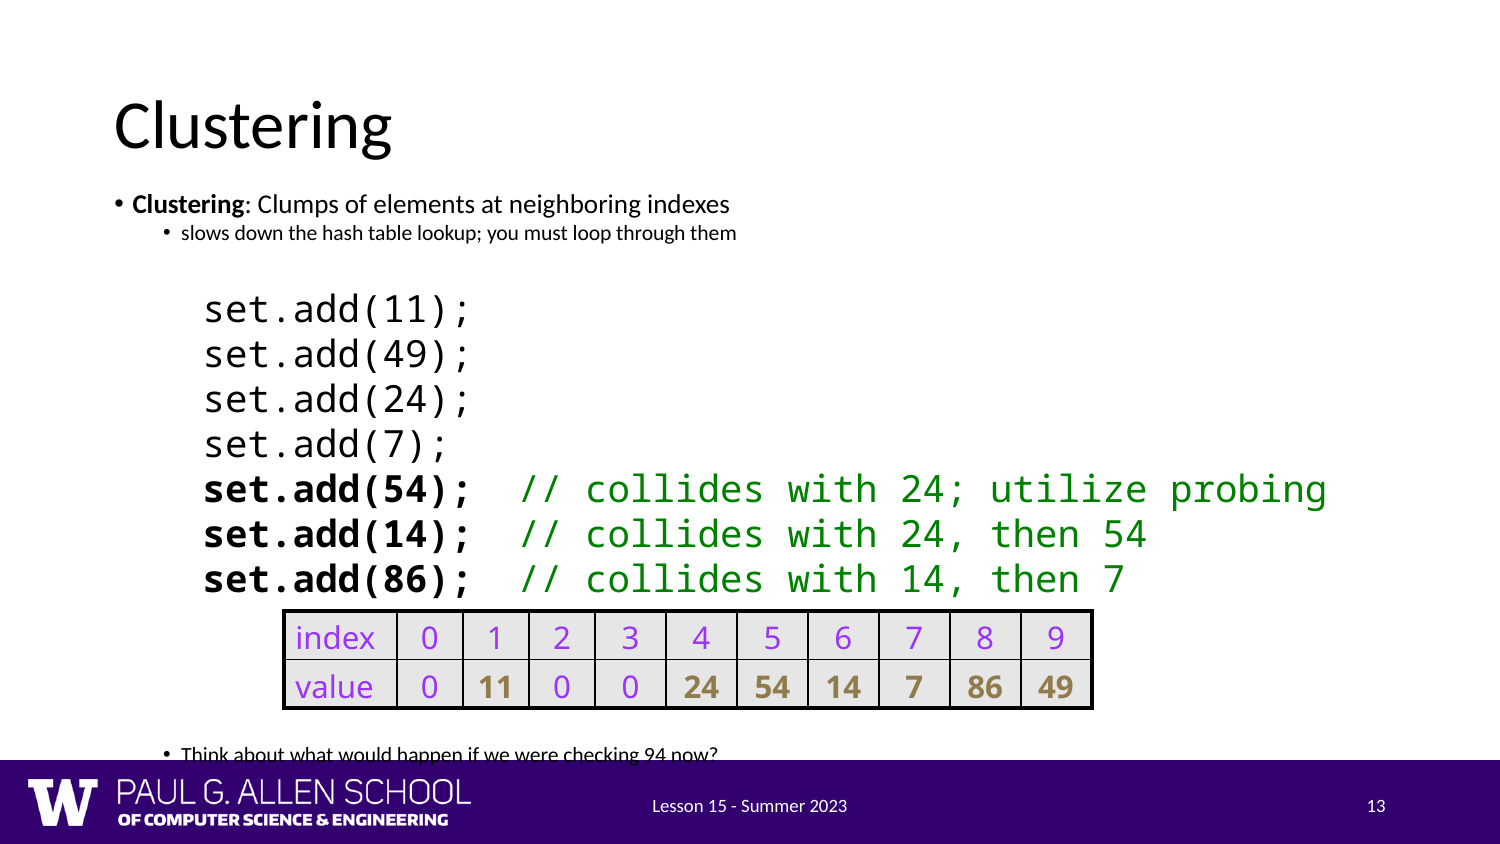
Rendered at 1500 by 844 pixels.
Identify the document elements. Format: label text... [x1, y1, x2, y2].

table_header 5 [738, 613, 807, 659]
text_box set.add(11); set.add(49); set.add(24); set.add(7); set.add(54); // collides with 24; utilize probing set.add(14); // collides with 24, then 54 set.add(86); // collides with 14, then 7 [187, 277, 1345, 608]
slide_number 13 [1059, 782, 1397, 827]
table_header 9 [1022, 613, 1090, 659]
picture [0, 760, 1500, 844]
table_header 8 [951, 613, 1020, 659]
table_cell 54 [738, 660, 807, 706]
footer Lesson 15 - Summer 2023 [496, 782, 1004, 827]
table_header index [286, 613, 396, 659]
table_cell 0 [530, 660, 594, 706]
table_cell 11 [464, 660, 528, 706]
table_cell 14 [809, 660, 878, 706]
table_header 2 [530, 613, 594, 659]
table_header 0 [398, 613, 462, 659]
table_cell 0 [596, 660, 665, 706]
table_header 7 [880, 613, 949, 659]
table_header 4 [667, 613, 736, 659]
table_header 1 [464, 613, 528, 659]
table_cell 86 [951, 660, 1020, 706]
table_header 3 [596, 613, 665, 659]
table_cell value [286, 660, 396, 706]
title Clustering [103, 44, 1397, 208]
table_cell 7 [880, 660, 949, 706]
table_cell 49 [1022, 660, 1090, 706]
table_cell 0 [398, 660, 462, 706]
list Clustering: Clumps of elements at neighboring indexes slows down the hash table lookup; you must loop through them Think about what would happen if we were checking 94 now? [103, 181, 1192, 773]
table_header 6 [809, 613, 878, 659]
table_cell 24 [667, 660, 736, 706]
